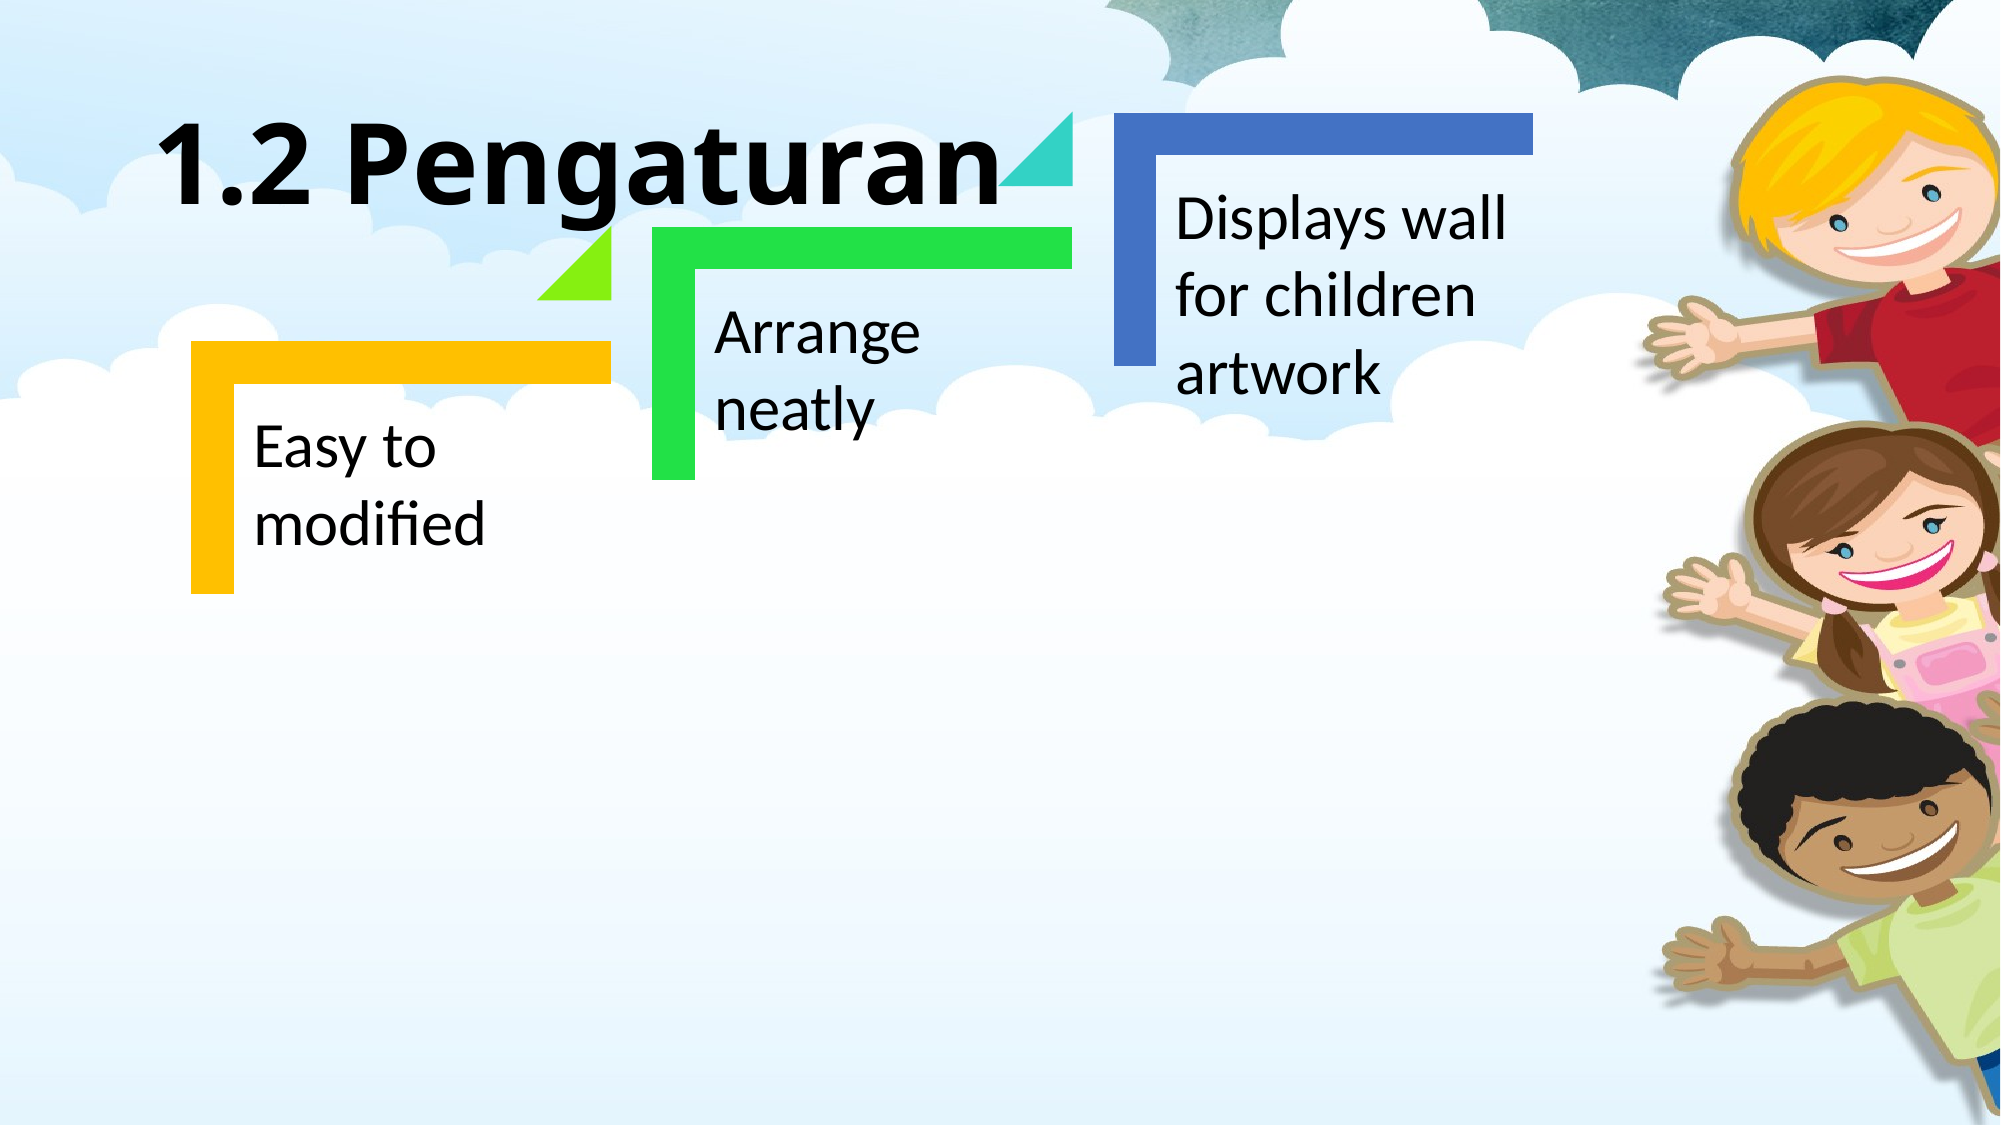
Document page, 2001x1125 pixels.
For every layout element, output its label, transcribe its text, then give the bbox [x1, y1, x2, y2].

picture [0, 0, 2001, 1125]
title 1.2 Pengaturan [137, 59, 1863, 278]
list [137, 299, 1863, 1014]
